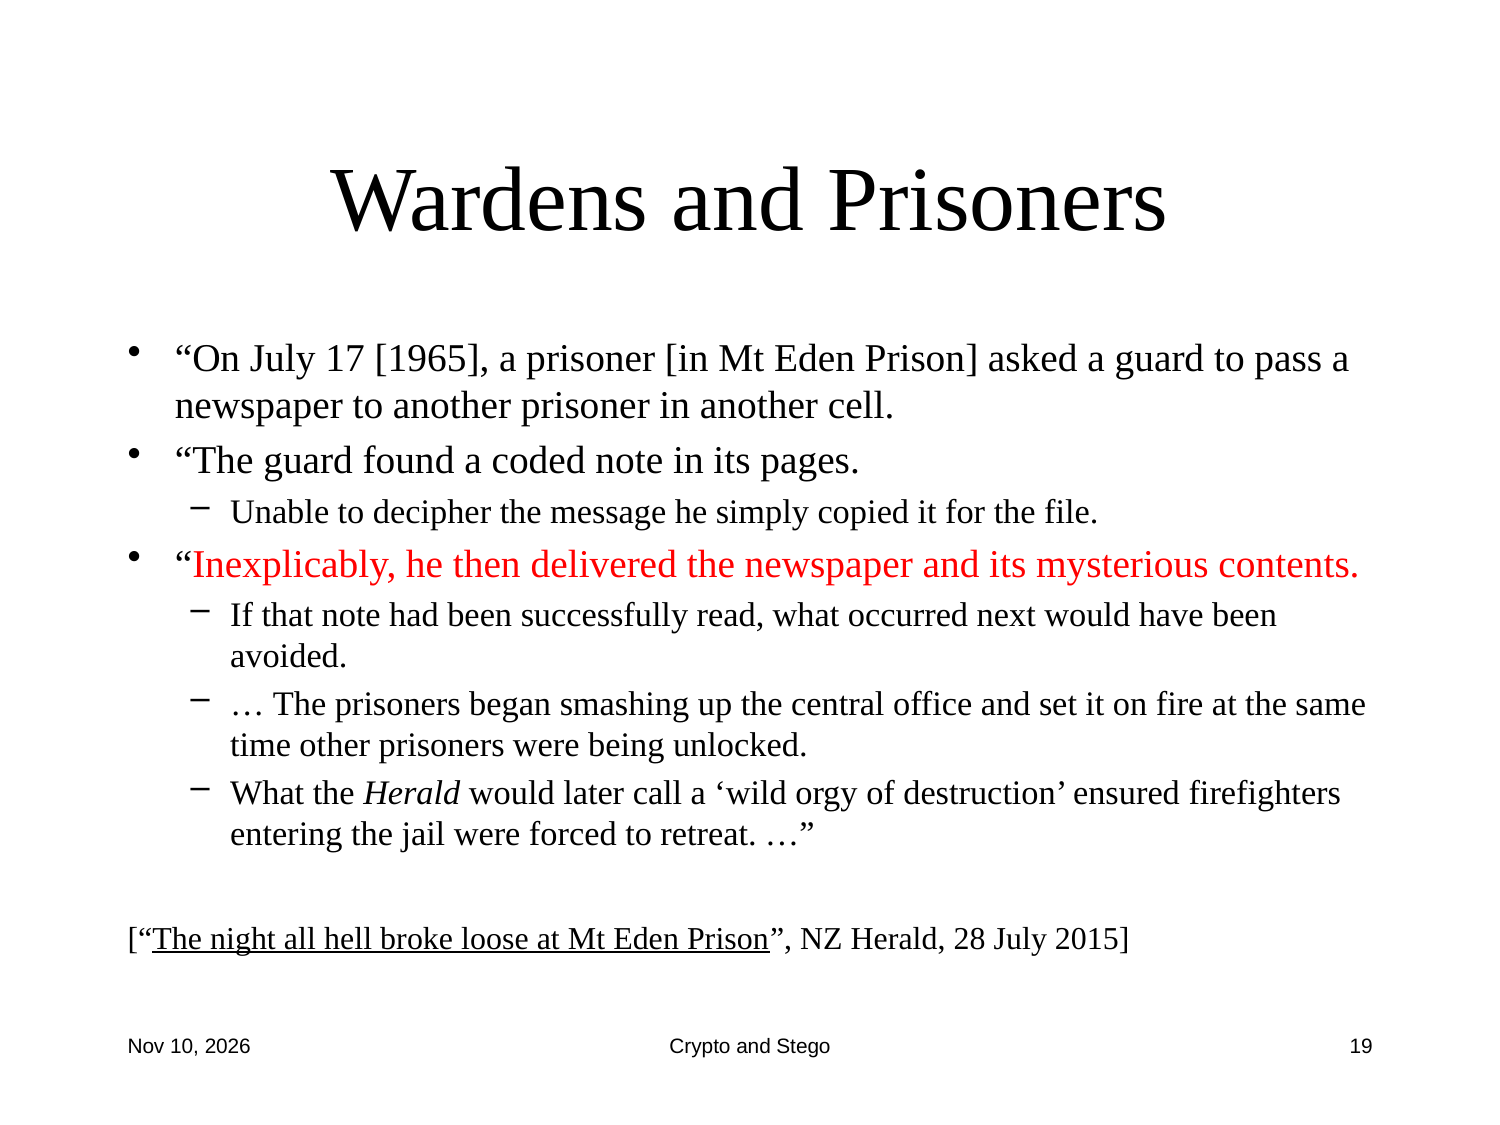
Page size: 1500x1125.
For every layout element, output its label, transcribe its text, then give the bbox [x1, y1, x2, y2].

slide_number 19 [1074, 1024, 1388, 1101]
slide_number 29-Jul-15 [112, 1024, 426, 1101]
footer Crypto and Stego [512, 1024, 988, 1101]
title Wardens and Prisoners [112, 99, 1388, 288]
list “On July 17 [1965], a prisoner [in Mt Eden Prison] asked a guard to pass a newspaper to another prisoner in another cell. “The guard found a coded note in its pages. Unable to decipher the message he simply copied it for the file. “Inexplicably, he then delivered the newspaper and its mysterious contents. If that note had been successfully read, what occurred next would have been avoided. … The prisoners began smashing up the central office and set it on fire at the same time other prisoners were being unlocked. What the Herald would later call a ‘wild orgy of destruction’ ensured firefighters entering the jail were forced to retreat. …” [“The night all hell broke loose at Mt Eden Prison”, NZ Herald, 28 July 2015] [112, 324, 1388, 1000]
